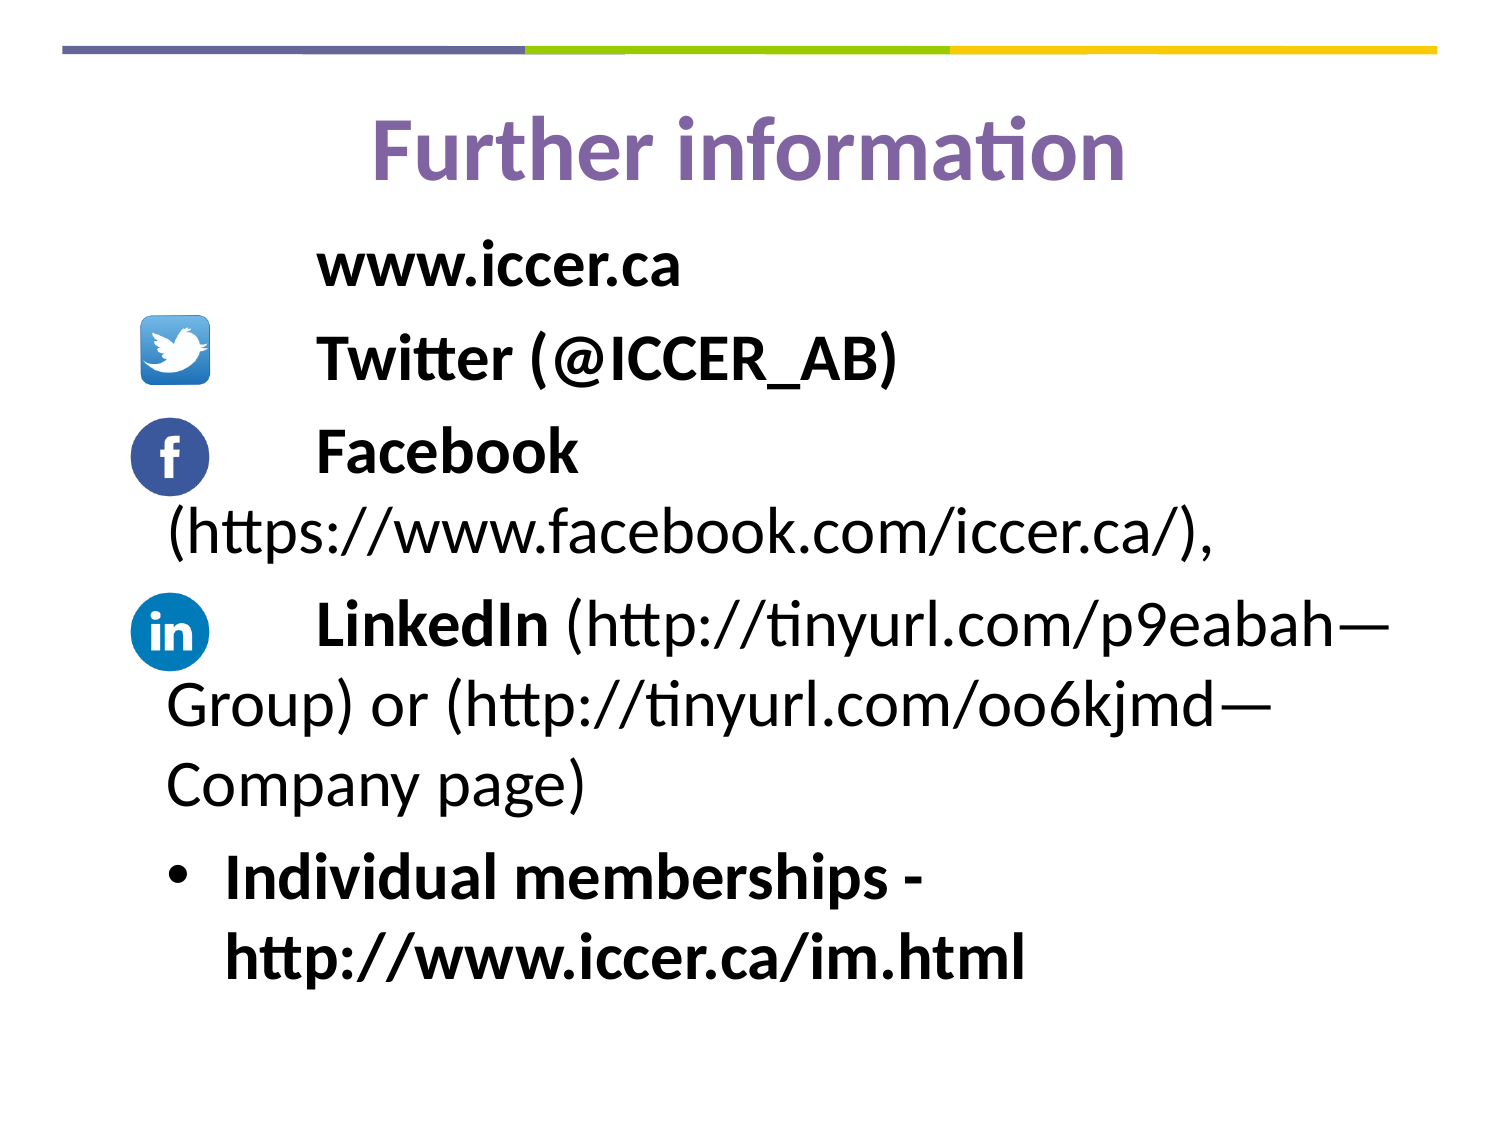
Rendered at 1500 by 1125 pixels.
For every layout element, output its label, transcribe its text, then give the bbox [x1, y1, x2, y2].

picture [137, 312, 213, 388]
title Further information [74, 49, 1426, 238]
picture [124, 412, 213, 501]
picture [124, 587, 213, 676]
list www.iccer.ca Twitter (@ICCER_AB) Facebook (https://www.facebook.com/iccer.ca/), LinkedIn (http://tinyurl.com/p9eabah—Group) or (http://tinyurl.com/oo6kjmd—Company page) Individual memberships - http://www.iccer.ca/im.html [62, 212, 1413, 956]
